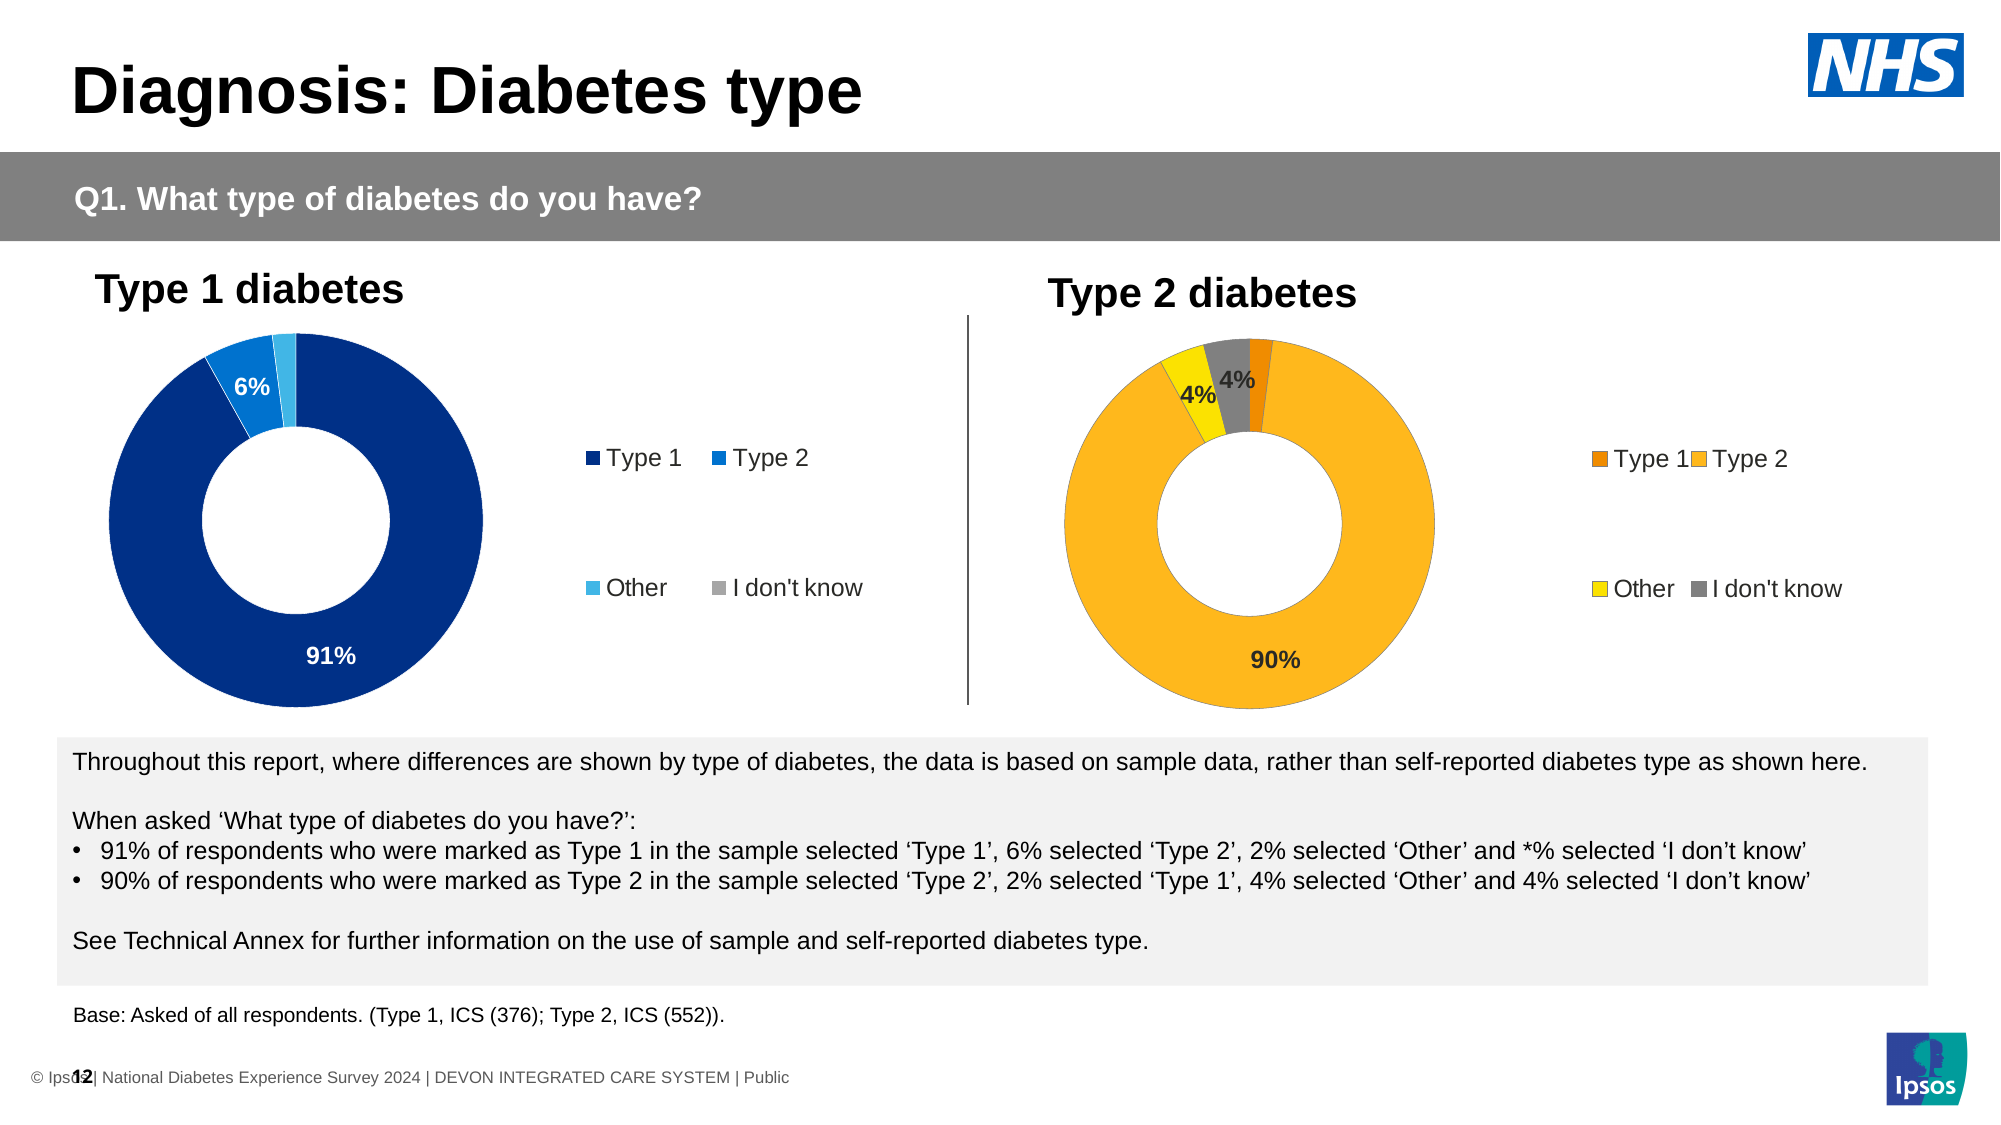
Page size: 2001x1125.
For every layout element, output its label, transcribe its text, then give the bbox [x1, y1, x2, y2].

slide_number 12 [71, 1030, 122, 1090]
text_box Base: Asked of all respondents. (Type 1, ICS (376); Type 2, ICS (552)). [73, 1001, 1461, 1027]
title Diagnosis: Diabetes type [71, 32, 1809, 124]
text_box Type 2 diabetes [1025, 265, 1380, 316]
text_box Throughout this report, where differences are shown by type of diabetes, the data is based on sample data, rather than self-reported diabetes type as shown here. When asked ‘What type of diabetes do you have?’:​ 91% of respondents who were marked as Type 1 in the sample selected ‘Type 1’, 6% selected ‘Type 2’, 2% selected ‘Other’ and *% selected ‘I don’t know’ ​ 90% of respondents who were marked as Type 2 in the sample selected ‘Type 2’, 2% selected ‘Type 1’, 4% selected ‘Other’ and 4% selected ‘I don’t know’ See Technical Annex for further information on the use of sample and self-reported diabetes type. [56, 736, 1929, 987]
picture [1886, 1032, 1968, 1106]
picture [1807, 33, 1964, 97]
chart [96, 328, 885, 713]
text_box Type 1 diabetes [72, 261, 427, 312]
chart [1056, 329, 1845, 714]
text_box Q1. What type of diabetes do you have? [0, 152, 2000, 242]
